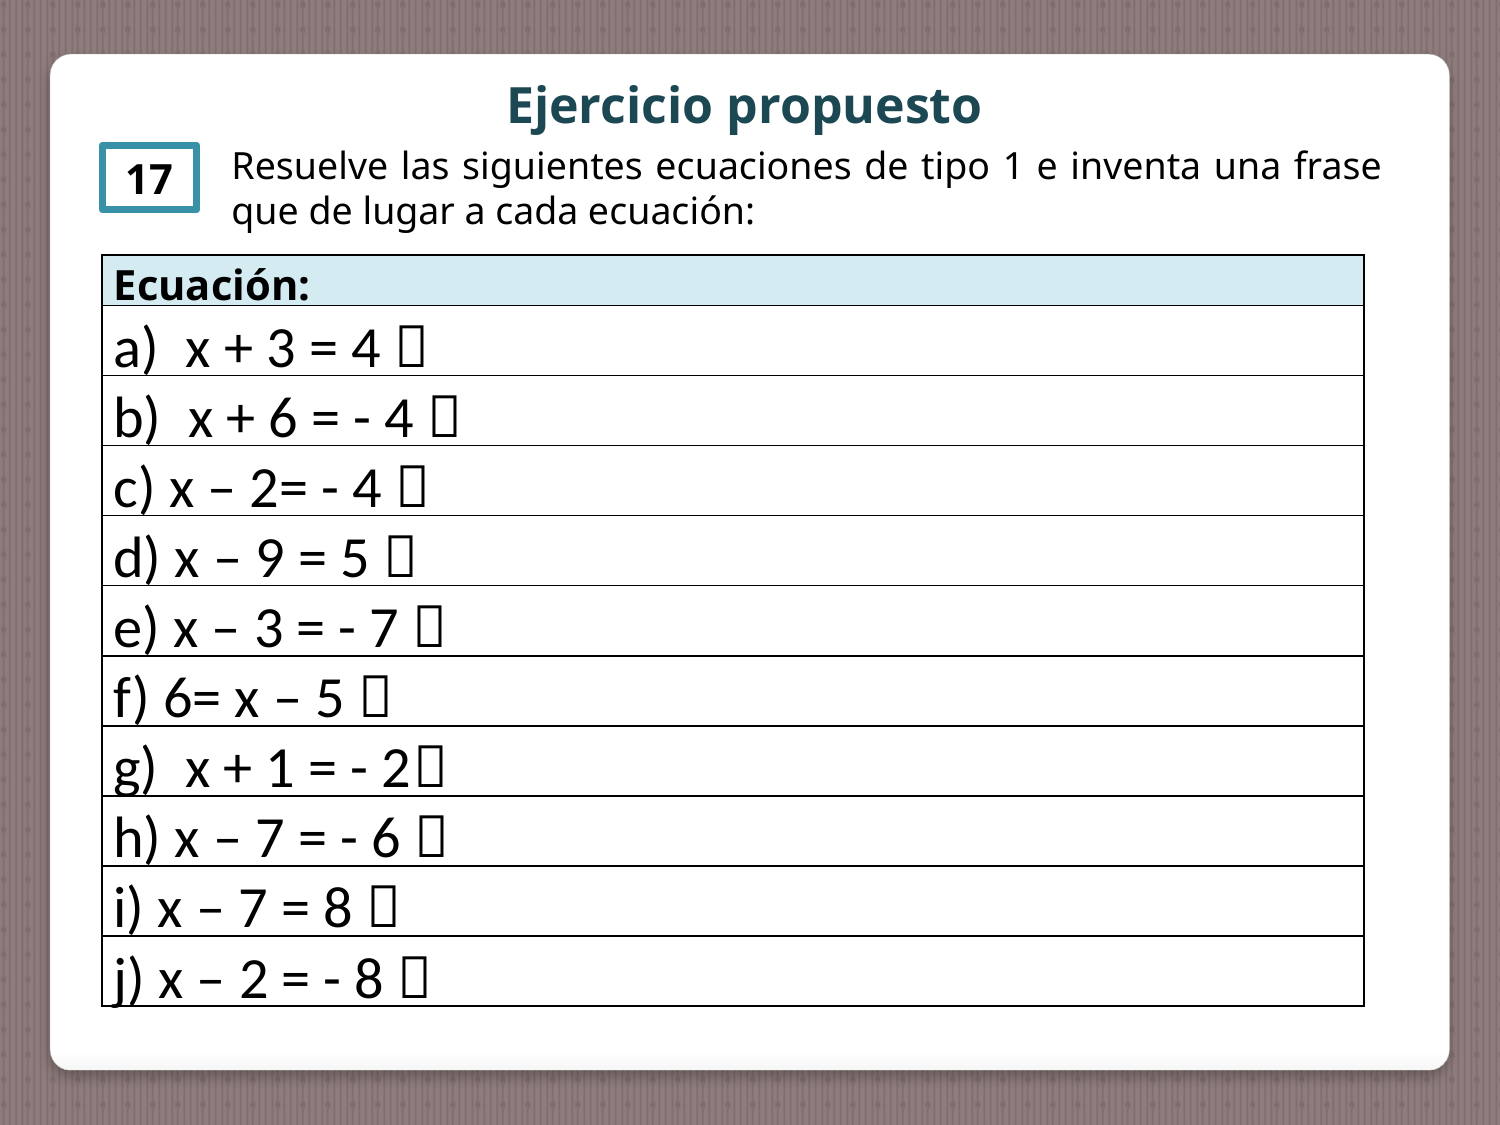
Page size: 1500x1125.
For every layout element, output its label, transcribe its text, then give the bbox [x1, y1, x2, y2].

text_box Ejercicio propuesto [53, 66, 1436, 142]
table_cell j) x – 2 = - 8  [103, 937, 1363, 1005]
table_cell g) x + 1 = - 2  [103, 727, 1363, 795]
table_cell e) x – 3 = - 7  [103, 586, 1363, 655]
table_cell i) x – 7 = 8  [103, 867, 1363, 935]
text_box 17 [99, 142, 200, 213]
text_box Resuelve las siguientes ecuaciones de tipo 1 e inventa una frase que de lugar a cada ecuación: [216, 134, 1398, 239]
table_cell b) x + 6 = - 4  [103, 376, 1363, 445]
table_cell d) x – 9 = 5  [103, 516, 1363, 585]
table_cell a) x + 3 = 4  [103, 306, 1363, 375]
table_header Ecuación: [103, 256, 1363, 305]
table_cell f) 6= x – 5  [103, 657, 1363, 725]
table_cell h) x – 7 = - 6  [103, 797, 1363, 865]
table_cell c) x – 2= - 4  [103, 446, 1363, 515]
